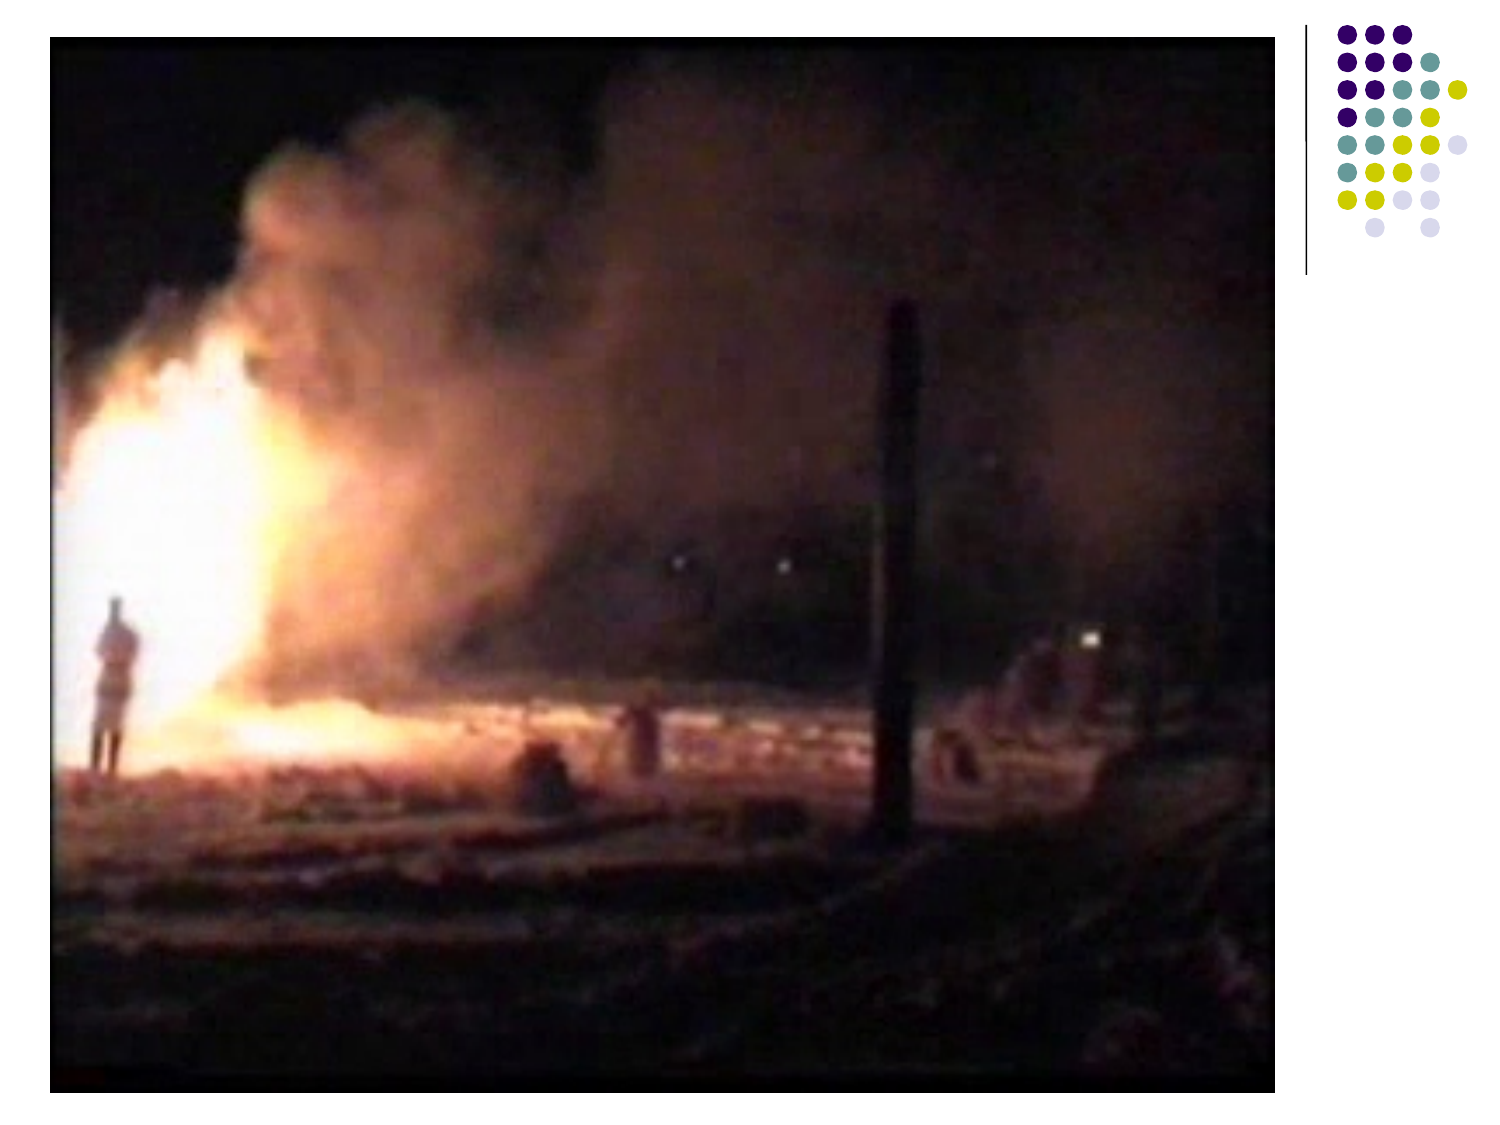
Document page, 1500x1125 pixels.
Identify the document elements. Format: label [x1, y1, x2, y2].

list [49, 37, 1275, 1093]
